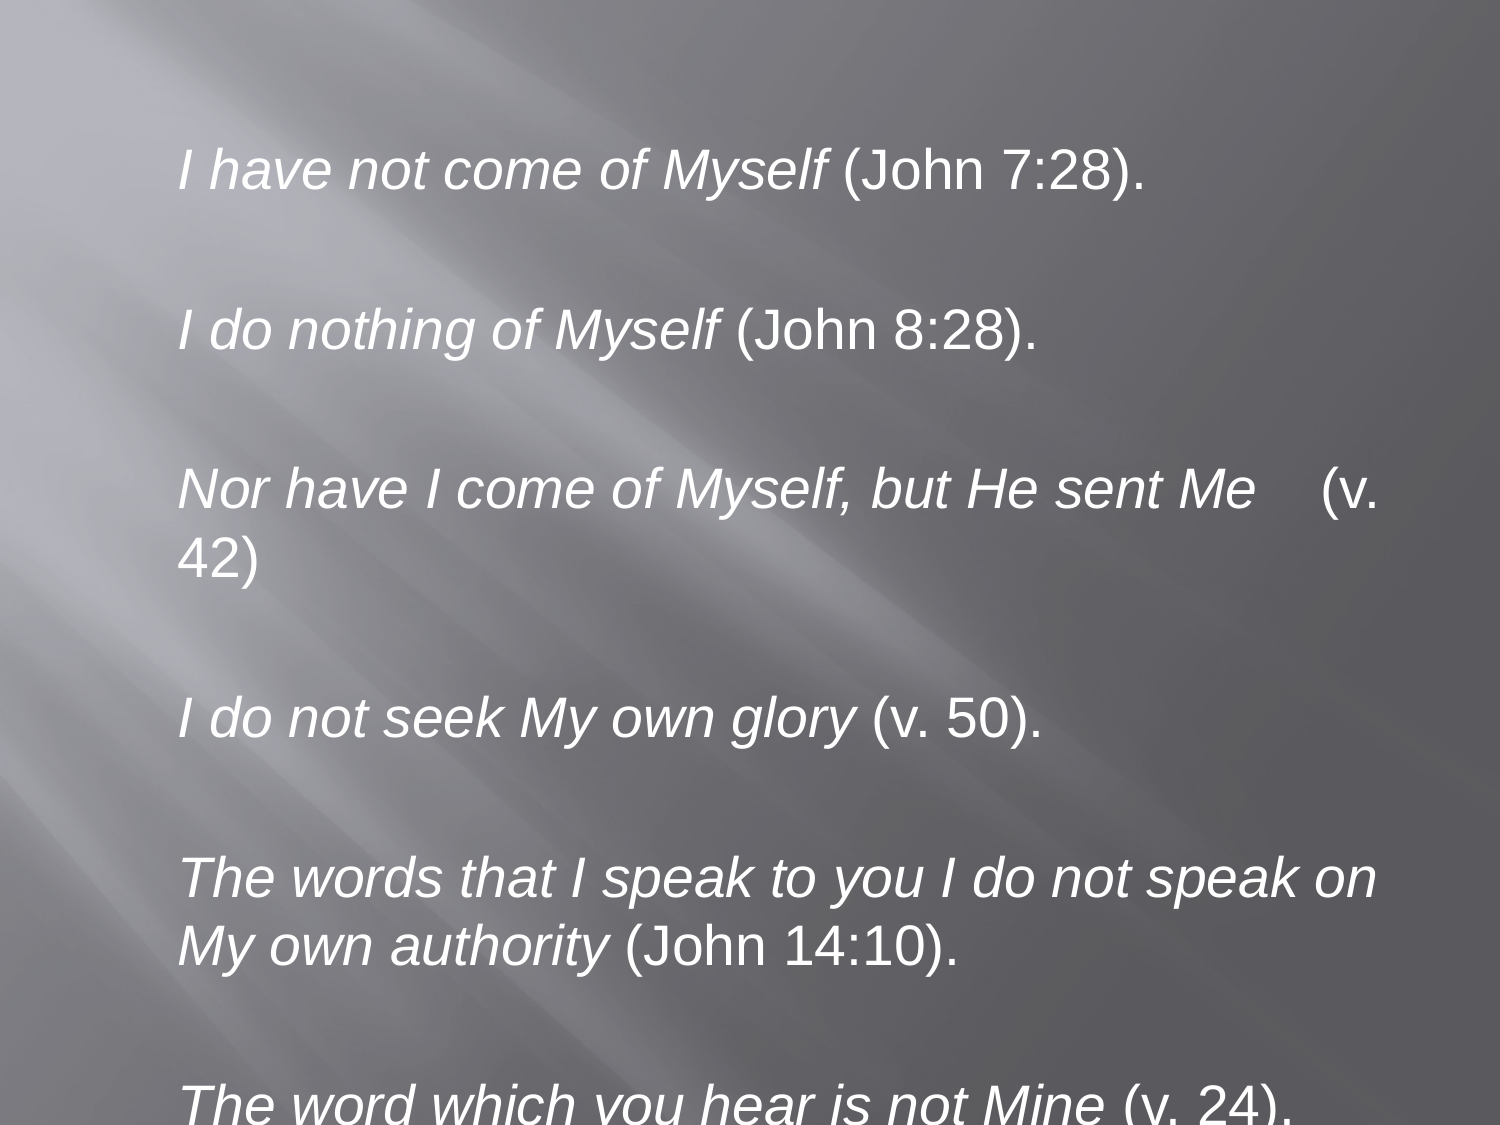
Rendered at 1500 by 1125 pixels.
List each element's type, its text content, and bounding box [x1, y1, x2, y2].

list I have not come of Myself (John 7:28). I do nothing of Myself (John 8:28). Nor have I come of Myself, but He sent Me (v. 42) I do not seek My own glory (v. 50). The words that I speak to you I do not speak on My own authority (John 14:10). The word which you hear is not Mine (v. 24). [75, 125, 1425, 1125]
